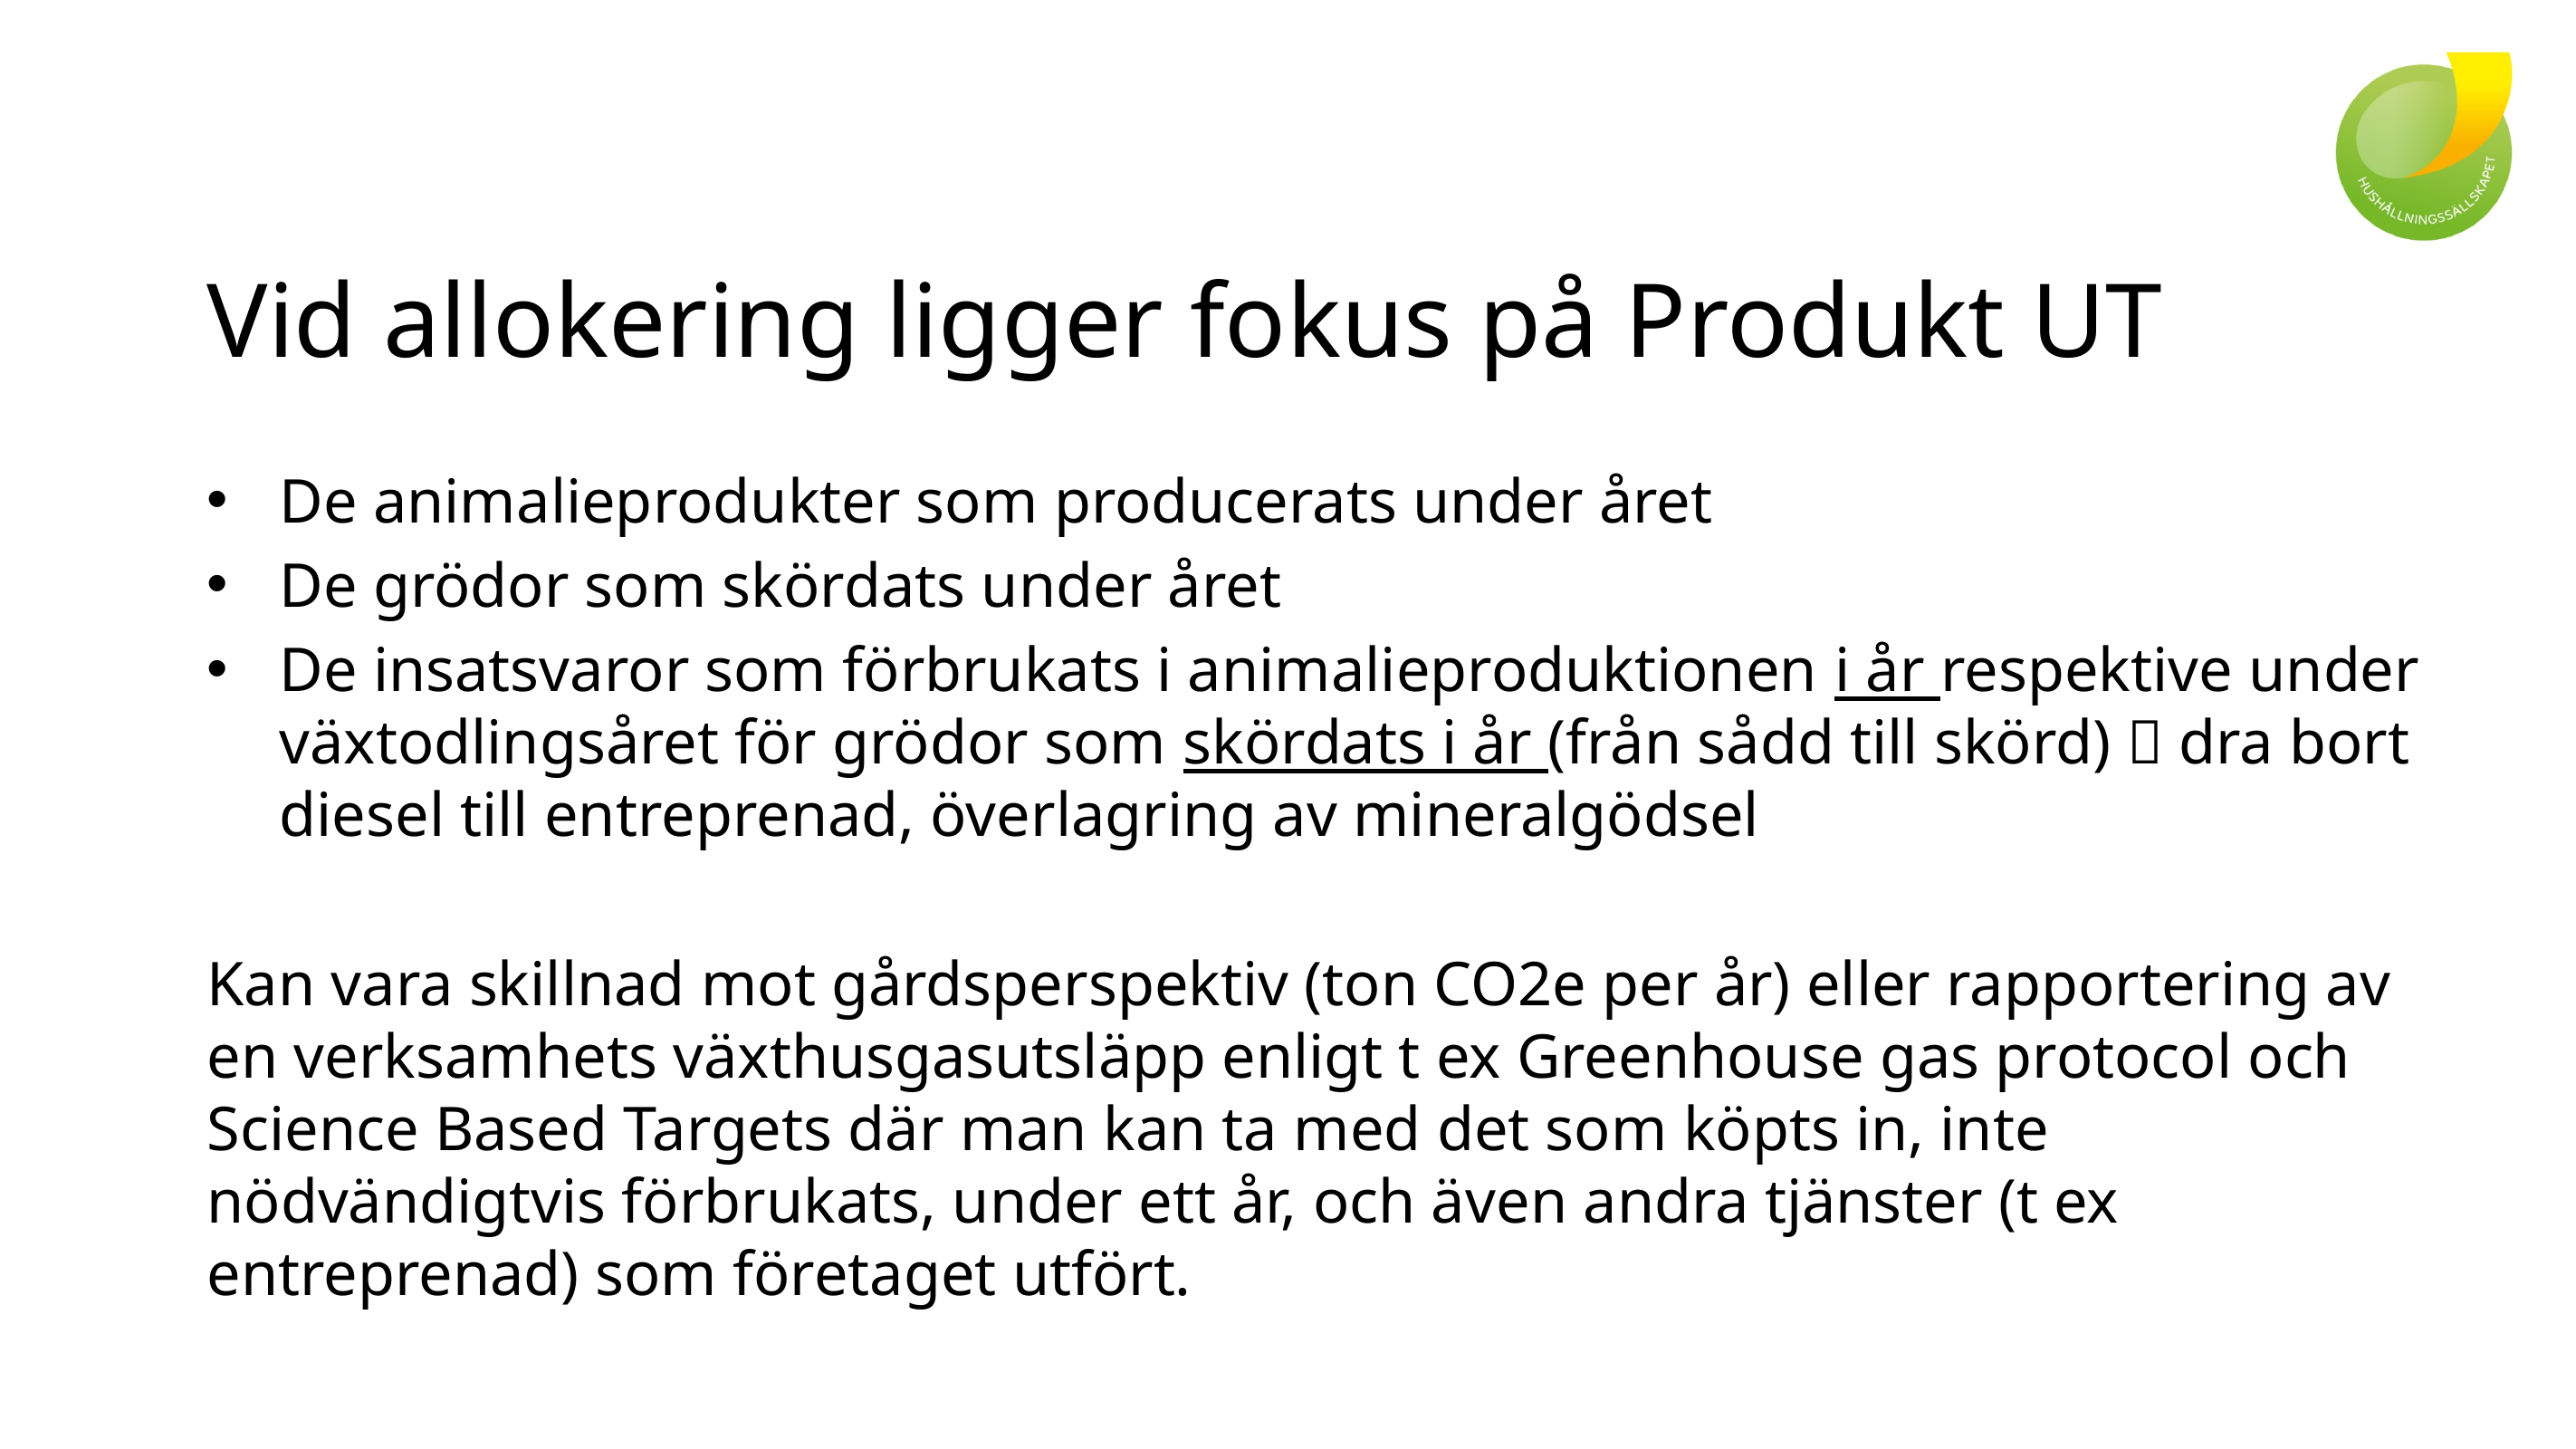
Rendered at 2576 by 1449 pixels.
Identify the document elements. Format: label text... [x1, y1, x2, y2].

list De animalieprodukter som producerats under året De grödor som skördats under året De insatsvaror som förbrukats i animalieproduktionen i år respektive under växtodlingsåret för grödor som skördats i år (från sådd till skörd)  dra bort diesel till entreprenad, överlagring av mineralgödsel Kan vara skillnad mot gårdsperspektiv (ton CO2e per år) eller rapportering av en verksamhets växthusgasutsläpp enligt t ex Greenhouse gas protocol och Science Based Targets där man kan ta med det som köpts in, inte nödvändigtvis förbrukats, under ett år, och även andra tjänster (t ex entreprenad) som företaget utfört. [206, 462, 2447, 1180]
title Vid allokering ligger fokus på Produkt UT [206, 176, 2447, 378]
picture [2330, 48, 2520, 246]
